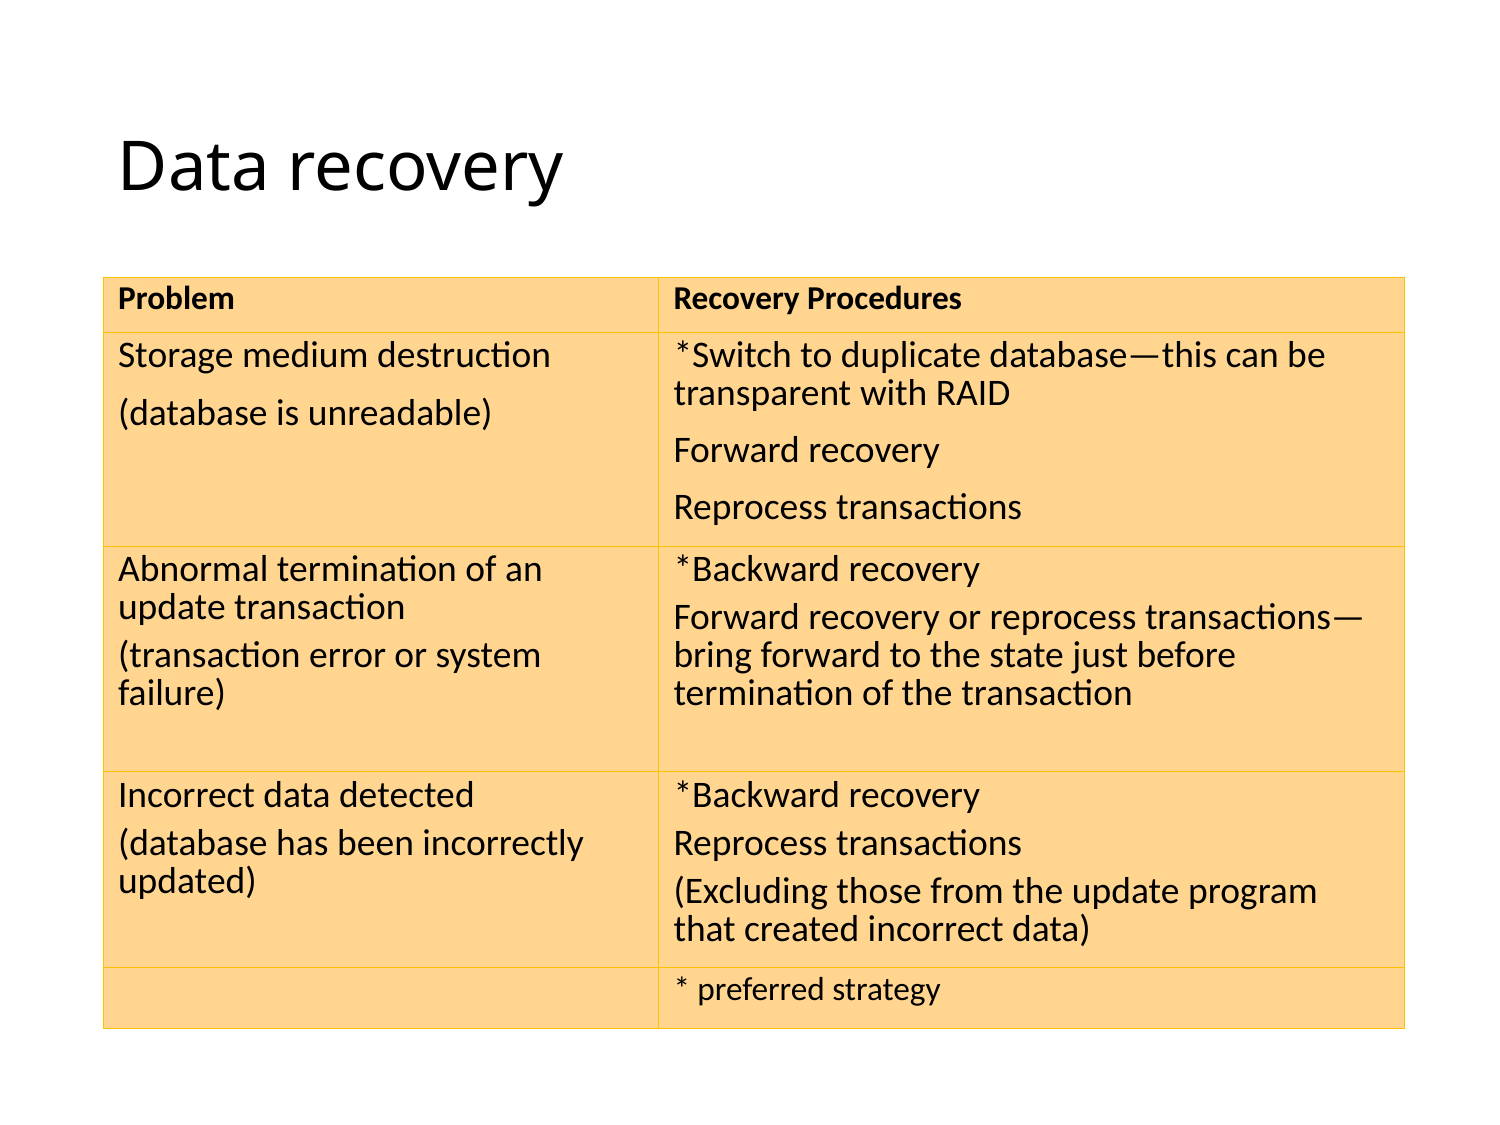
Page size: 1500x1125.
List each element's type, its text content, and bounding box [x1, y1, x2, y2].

table_cell * preferred strategy [659, 968, 1404, 1028]
table_cell *Switch to duplicate database—this can be transparent with RAID Forward recovery Reprocess transactions [659, 333, 1404, 546]
table_cell Storage medium destruction (database is unreadable) [104, 333, 658, 546]
table_header Recovery Procedures [659, 278, 1404, 332]
table_cell Abnormal termination of an update transaction (transaction error or system failure) [104, 547, 658, 771]
table_cell *Backward recovery Forward recovery or reprocess transactions—bring forward to the state just before termination of the transaction [659, 547, 1404, 771]
table_cell *Backward recovery Reprocess transactions (Excluding those from the update program that created incorrect data) [659, 772, 1404, 967]
table_cell [104, 968, 658, 1028]
table_cell Incorrect data detected (database has been incorrectly updated) [104, 772, 658, 967]
title Data recovery [103, 59, 1397, 277]
table_header Problem [104, 278, 658, 332]
